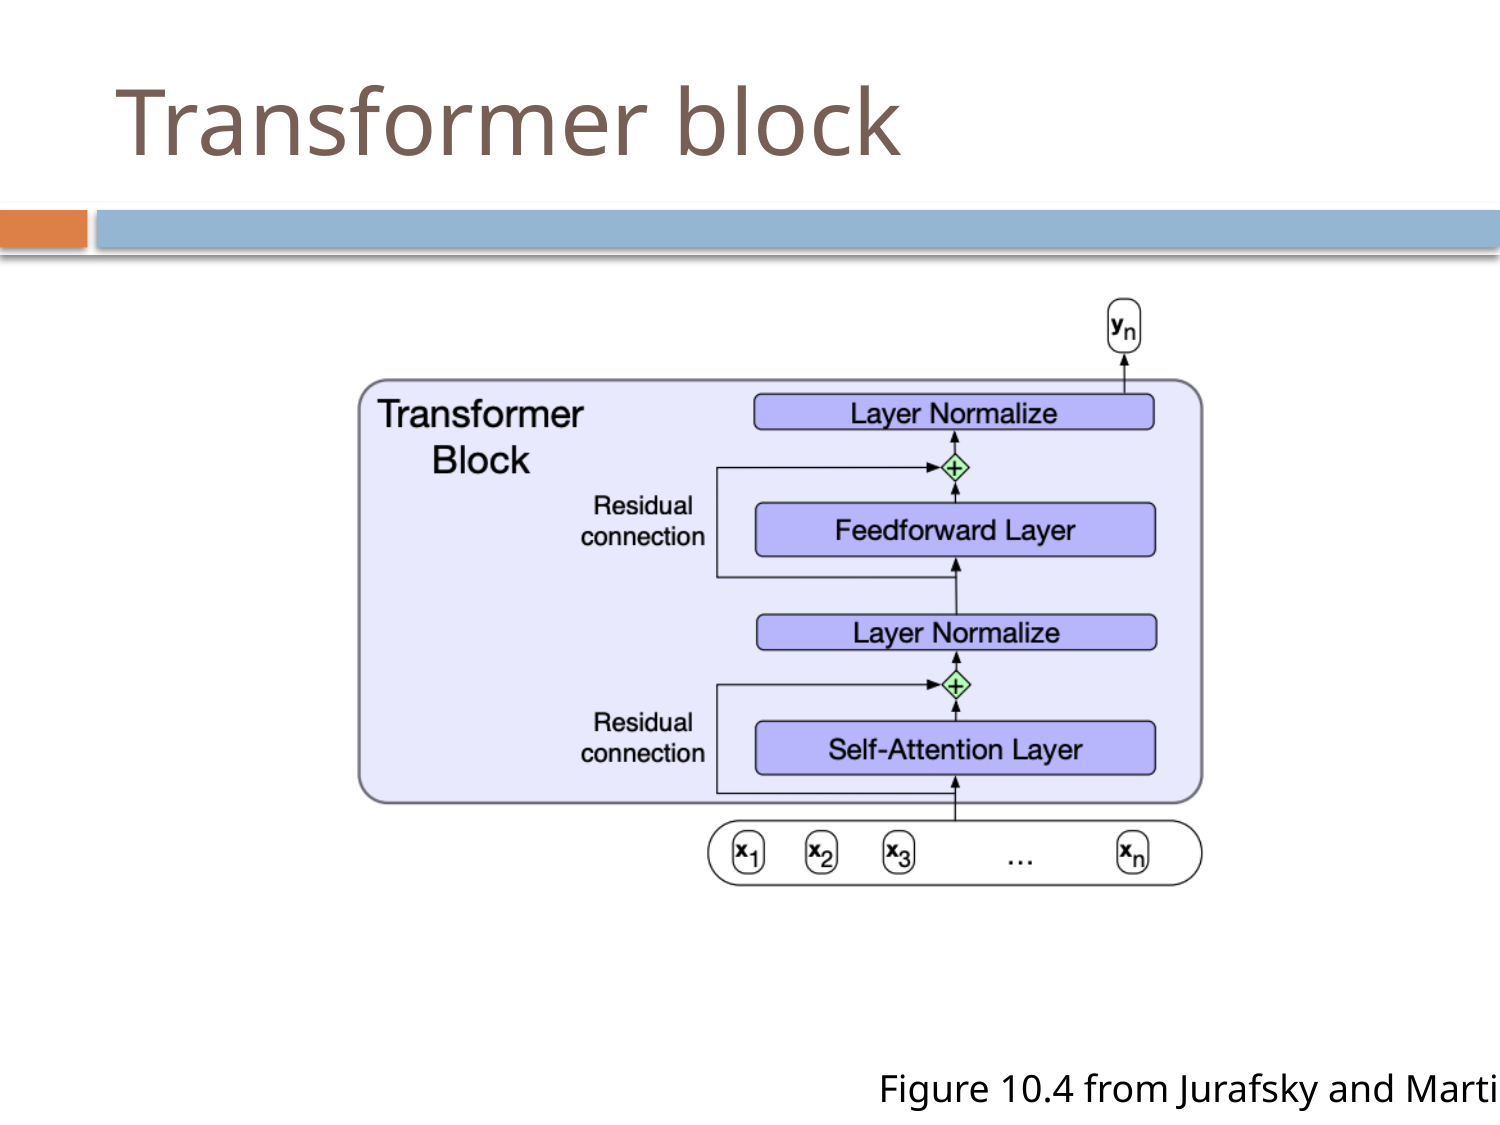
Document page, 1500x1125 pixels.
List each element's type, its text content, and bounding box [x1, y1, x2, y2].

picture [211, 289, 1328, 899]
text_box Figure 10.4 from Jurafsky and Martin [863, 1057, 1500, 1117]
title Transformer block [100, 37, 1438, 200]
